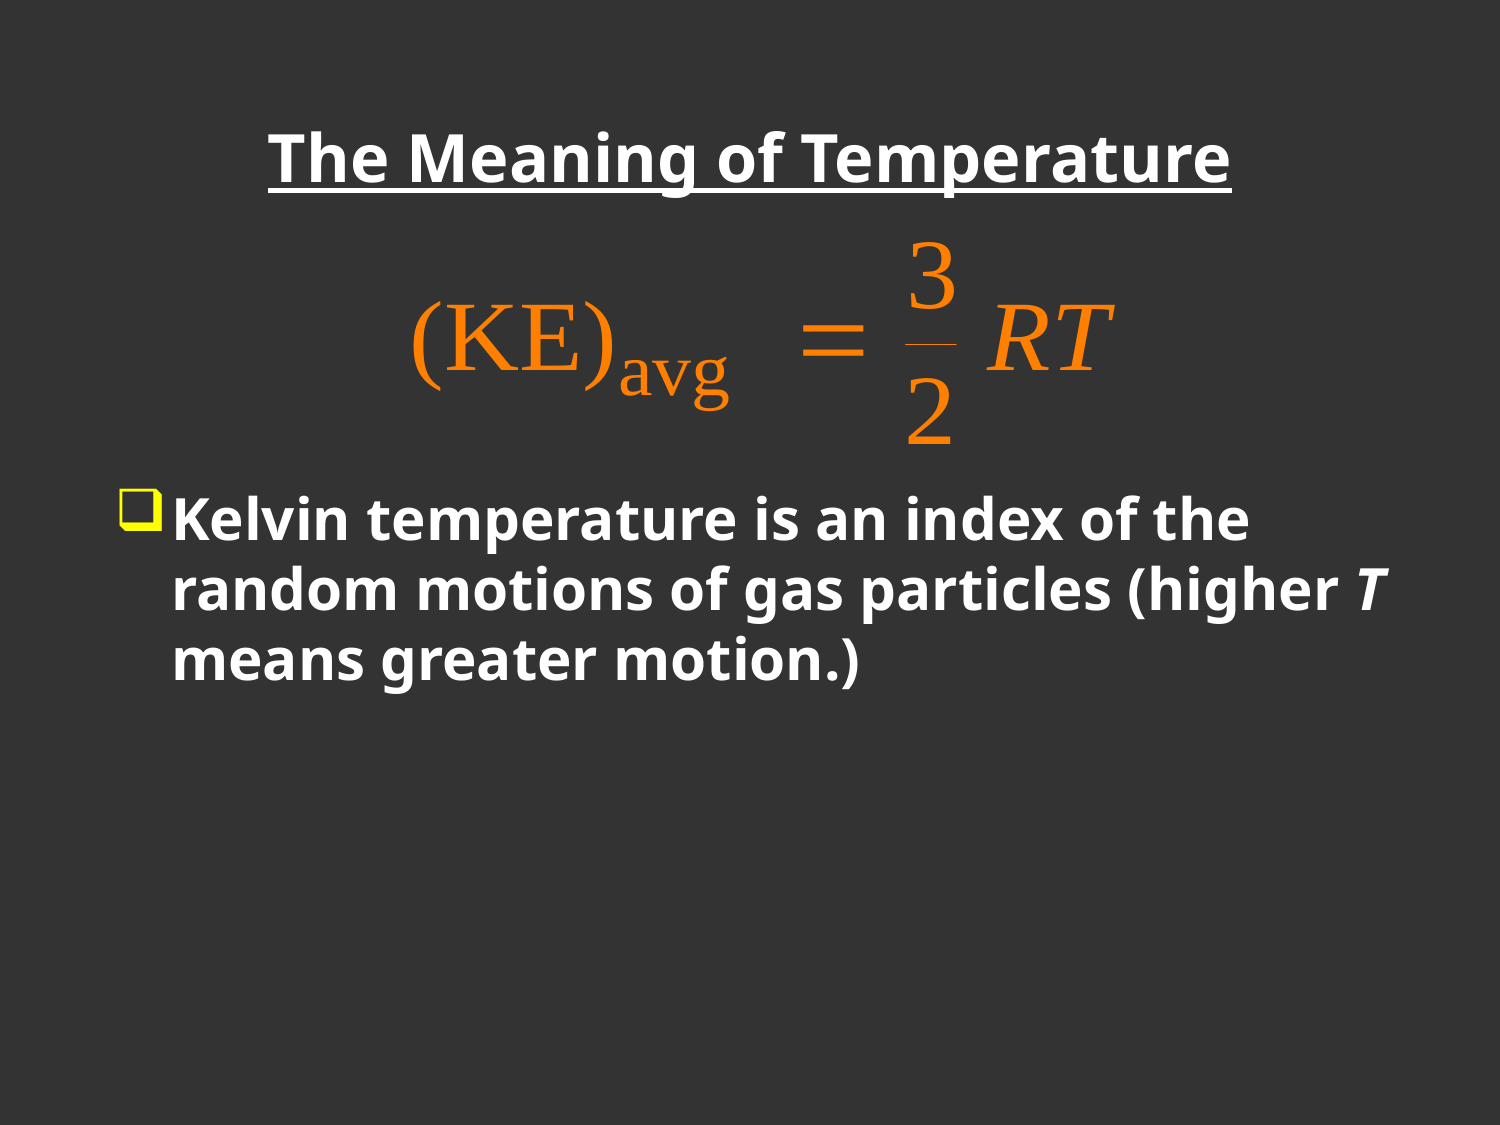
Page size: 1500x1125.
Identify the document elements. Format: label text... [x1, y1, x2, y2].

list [412, 237, 1117, 448]
list Kelvin temperature is an index of the random motions of gas particles (higher T means greater motion.) [99, 474, 1450, 722]
title The Meaning of Temperature [112, 99, 1388, 213]
